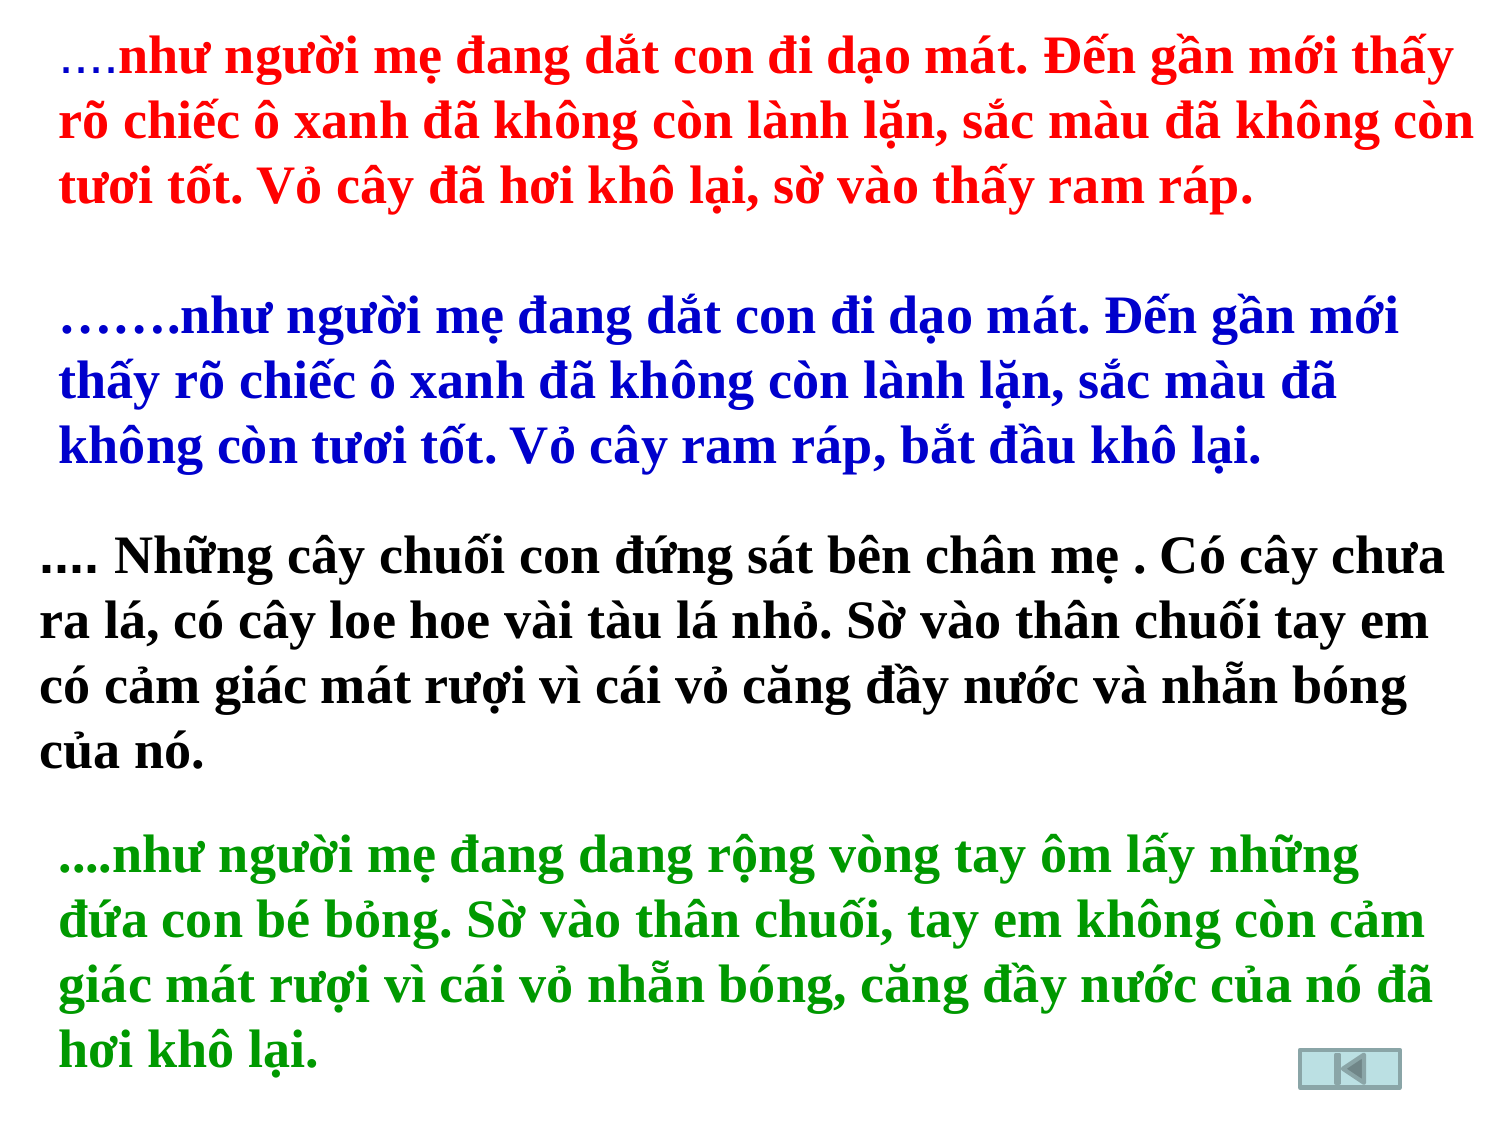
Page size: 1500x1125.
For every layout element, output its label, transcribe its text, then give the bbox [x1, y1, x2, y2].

text_box .... Những cây chuối con đứng sát bên chân mẹ . Có cây chưa ra lá, có cây loe hoe vài tàu lá nhỏ. Sờ vào thân chuối tay em có cảm giác mát rượi vì cái vỏ căng đầy nước và nhẵn bóng của nó. [24, 512, 1478, 787]
text_box ....như người mẹ đang dắt con đi dạo mát. Đến gần mới thấy rõ chiếc ô xanh đã không còn lành lặn, sắc màu đã không còn tươi tốt. Vỏ cây đã hơi khô lại, sờ vào thấy ram ráp. …….như người mẹ đang dắt con đi dạo mát. Đến gần mới thấy rõ chiếc ô xanh đã không còn lành lặn, sắc màu đã không còn tươi tốt. Vỏ cây ram ráp, bắt đầu khô lại. [43, 12, 1500, 547]
text_box [1298, 1086, 1402, 1090]
text_box ....như người mẹ đang dang rộng vòng tay ôm lấy những đứa con bé bỏng. Sờ vào thân chuối, tay em không còn cảm giác mát rượi vì cái vỏ nhẵn bóng, căng đầy nước của nó đã hơi khô lại. [43, 811, 1457, 1086]
